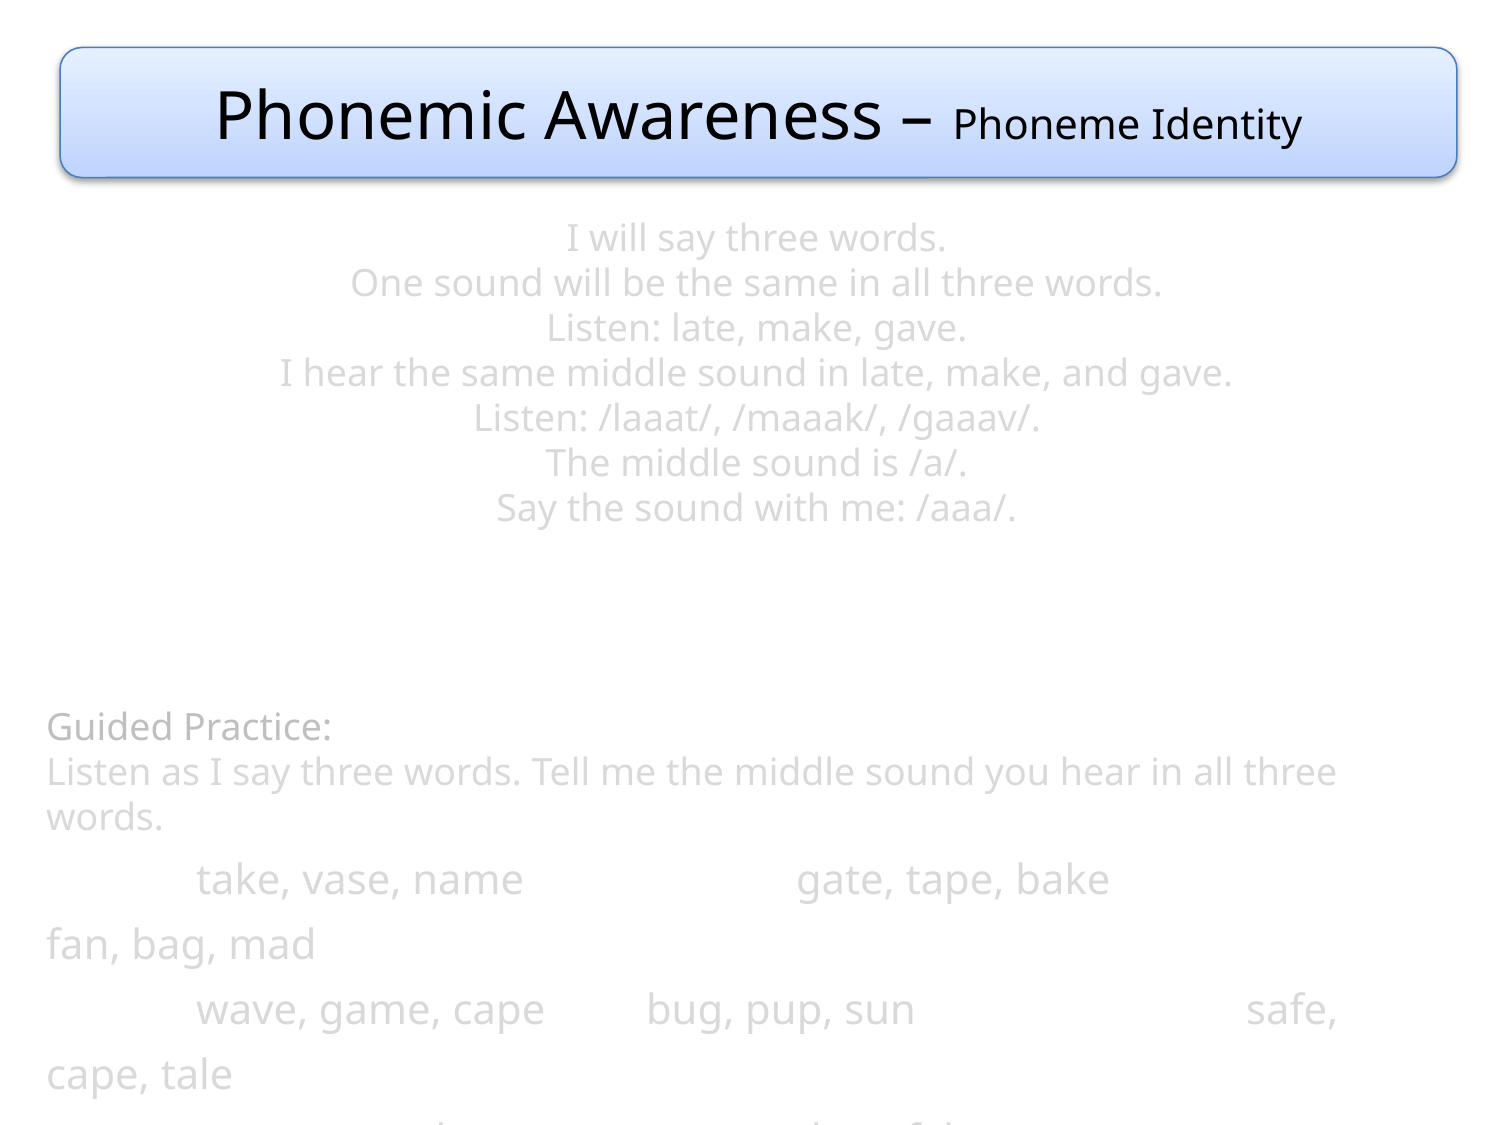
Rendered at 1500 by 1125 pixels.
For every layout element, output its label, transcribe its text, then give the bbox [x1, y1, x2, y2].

text_box Phonemic Awareness – Phoneme Identity [59, 46, 1458, 179]
text_box I will say three words. One sound will be the same in all three words. Listen: late, make, gave. I hear the same middle sound in late, make, and gave. Listen: /laaat/, /maaak/, /gaaav/. The middle sound is /a/. Say the sound with me: /aaa/. [96, 206, 1418, 537]
text_box Guided Practice: Listen as I say three words. Tell me the middle sound you hear in all three words. take, vase, name gate, tape, bake fan, bag, mad wave, game, cape bug, pup, sun safe, cape, tale pen, net, web date, fake, vase top, log, not [31, 695, 1457, 1125]
